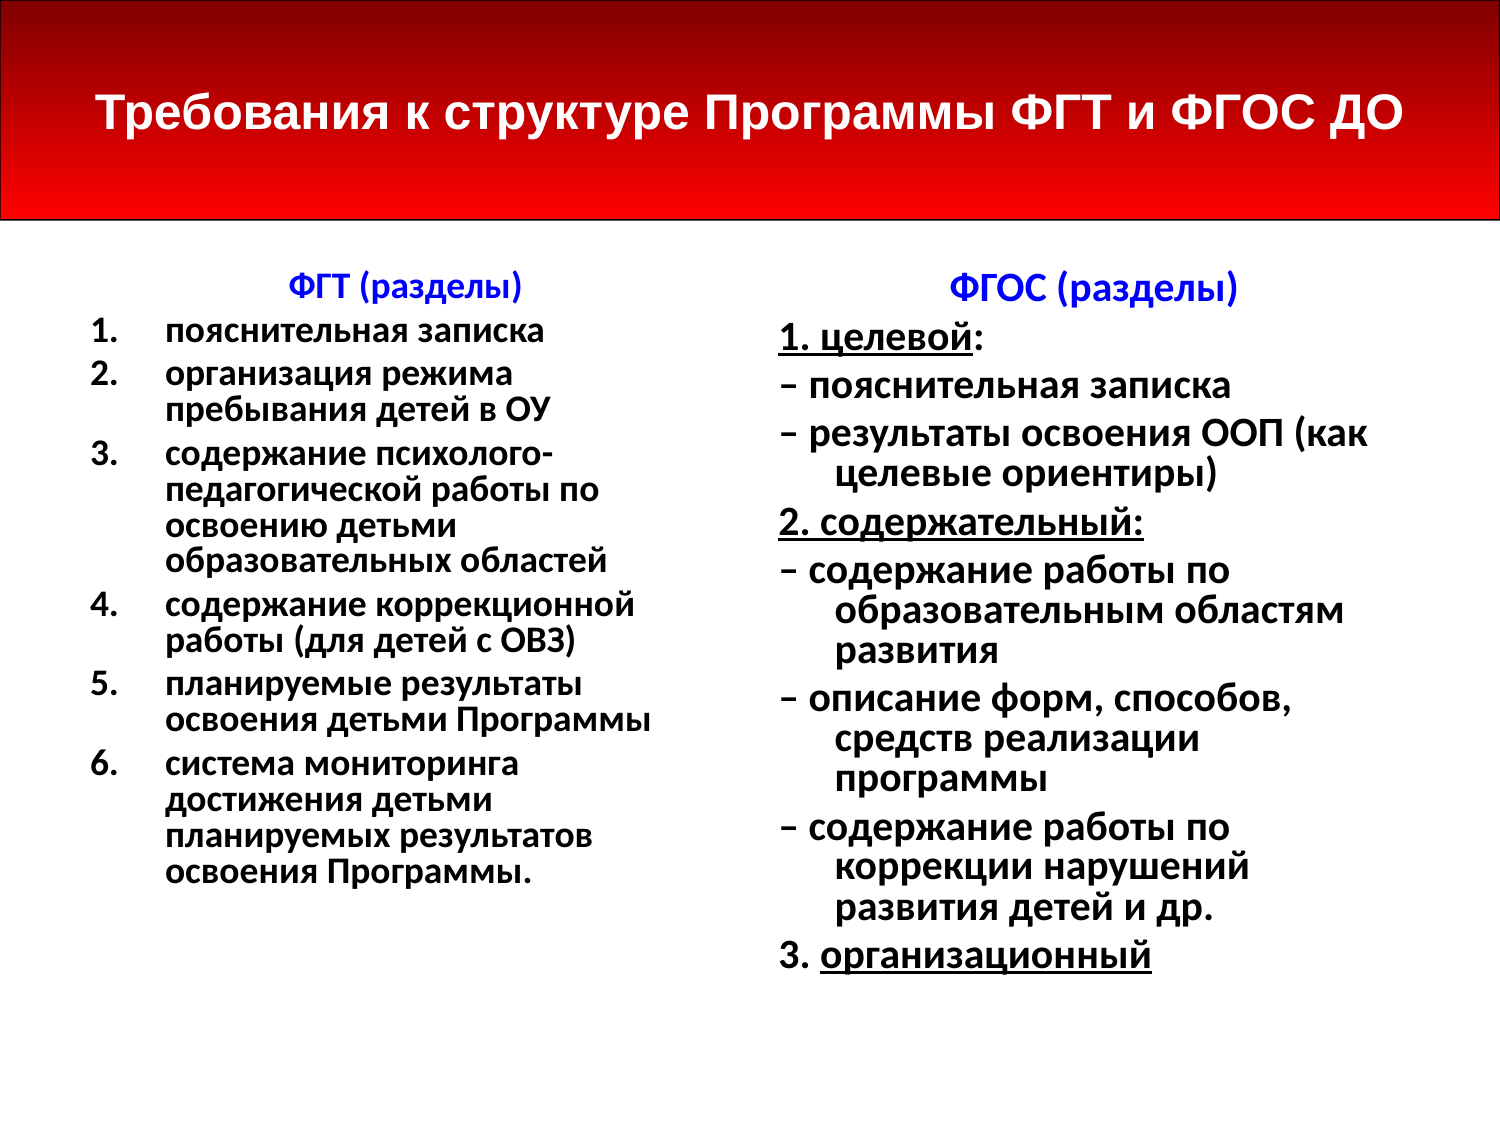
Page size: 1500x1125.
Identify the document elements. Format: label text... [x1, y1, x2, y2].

list ФГТ (разделы) пояснительная записка организация режима пребывания детей в ОУ содержание психолого-педагогической работы по освоению детьми образовательных областей содержание коррекционной работы (для детей с ОВЗ) планируемые результаты освоения детьми Программы система мониторинга достижения детьми планируемых результатов освоения Программы. [74, 262, 737, 1006]
text_box Требования к структуре Программы ФГТ и ФГОС ДО [0, 0, 1500, 220]
list ФГОС (разделы) 1. целевой: – пояснительная записка – результаты освоения ООП (как целевые ориентиры) 2. содержательный: – содержание работы по образовательным областям развития – описание форм, способов, средств реализации программы – содержание работы по коррекции нарушений развития детей и др. 3. организационный [763, 262, 1426, 1006]
